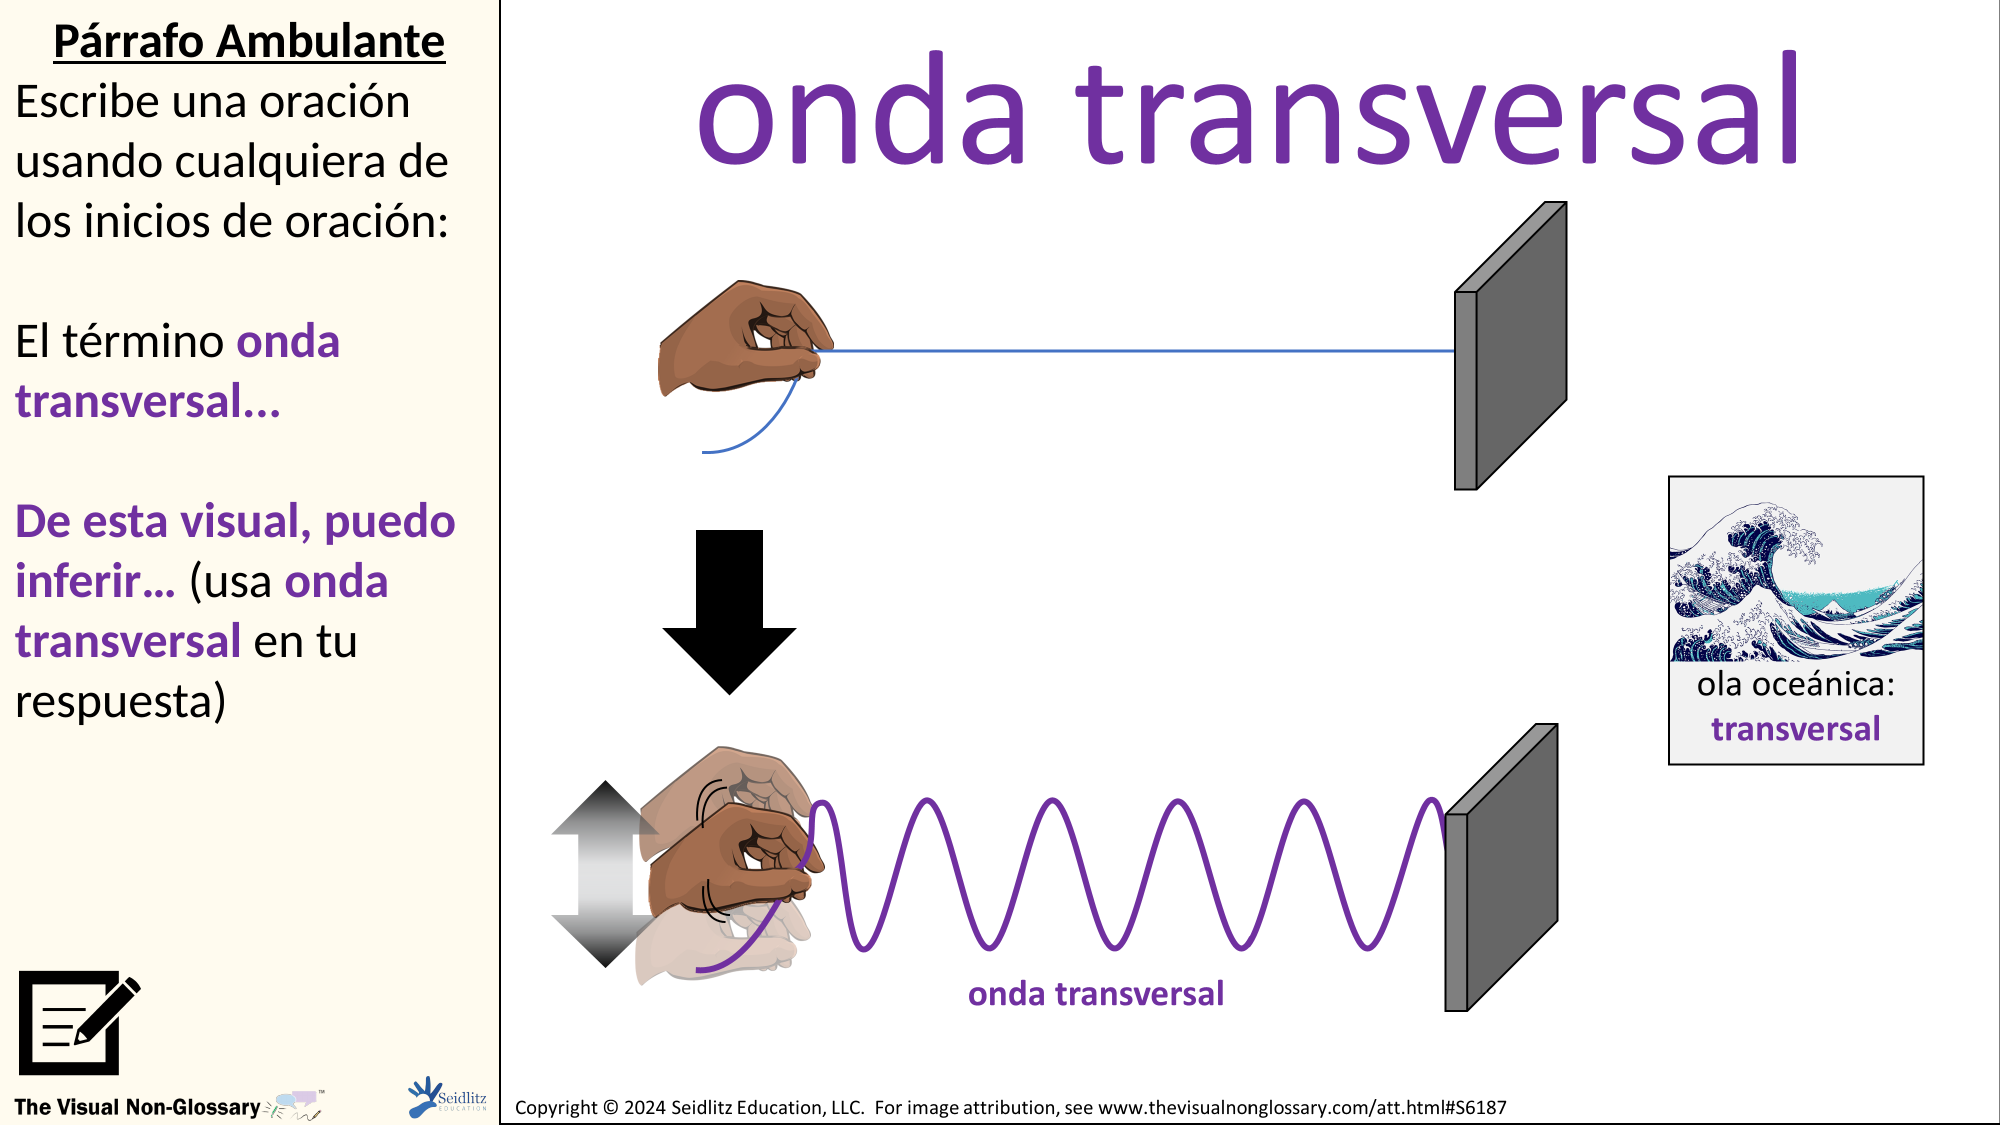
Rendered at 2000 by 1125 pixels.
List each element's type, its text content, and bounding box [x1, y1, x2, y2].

picture [499, 0, 2000, 1125]
text_box Párrafo Ambulante [38, 0, 461, 59]
text_box Escribe una oración usando cualquiera de los inicios de oración: El término onda transversal... De esta visual, puedo inferir… (usa onda transversal en tu respuesta) [0, 59, 494, 735]
picture [403, 1073, 495, 1125]
picture [0, 961, 328, 1125]
